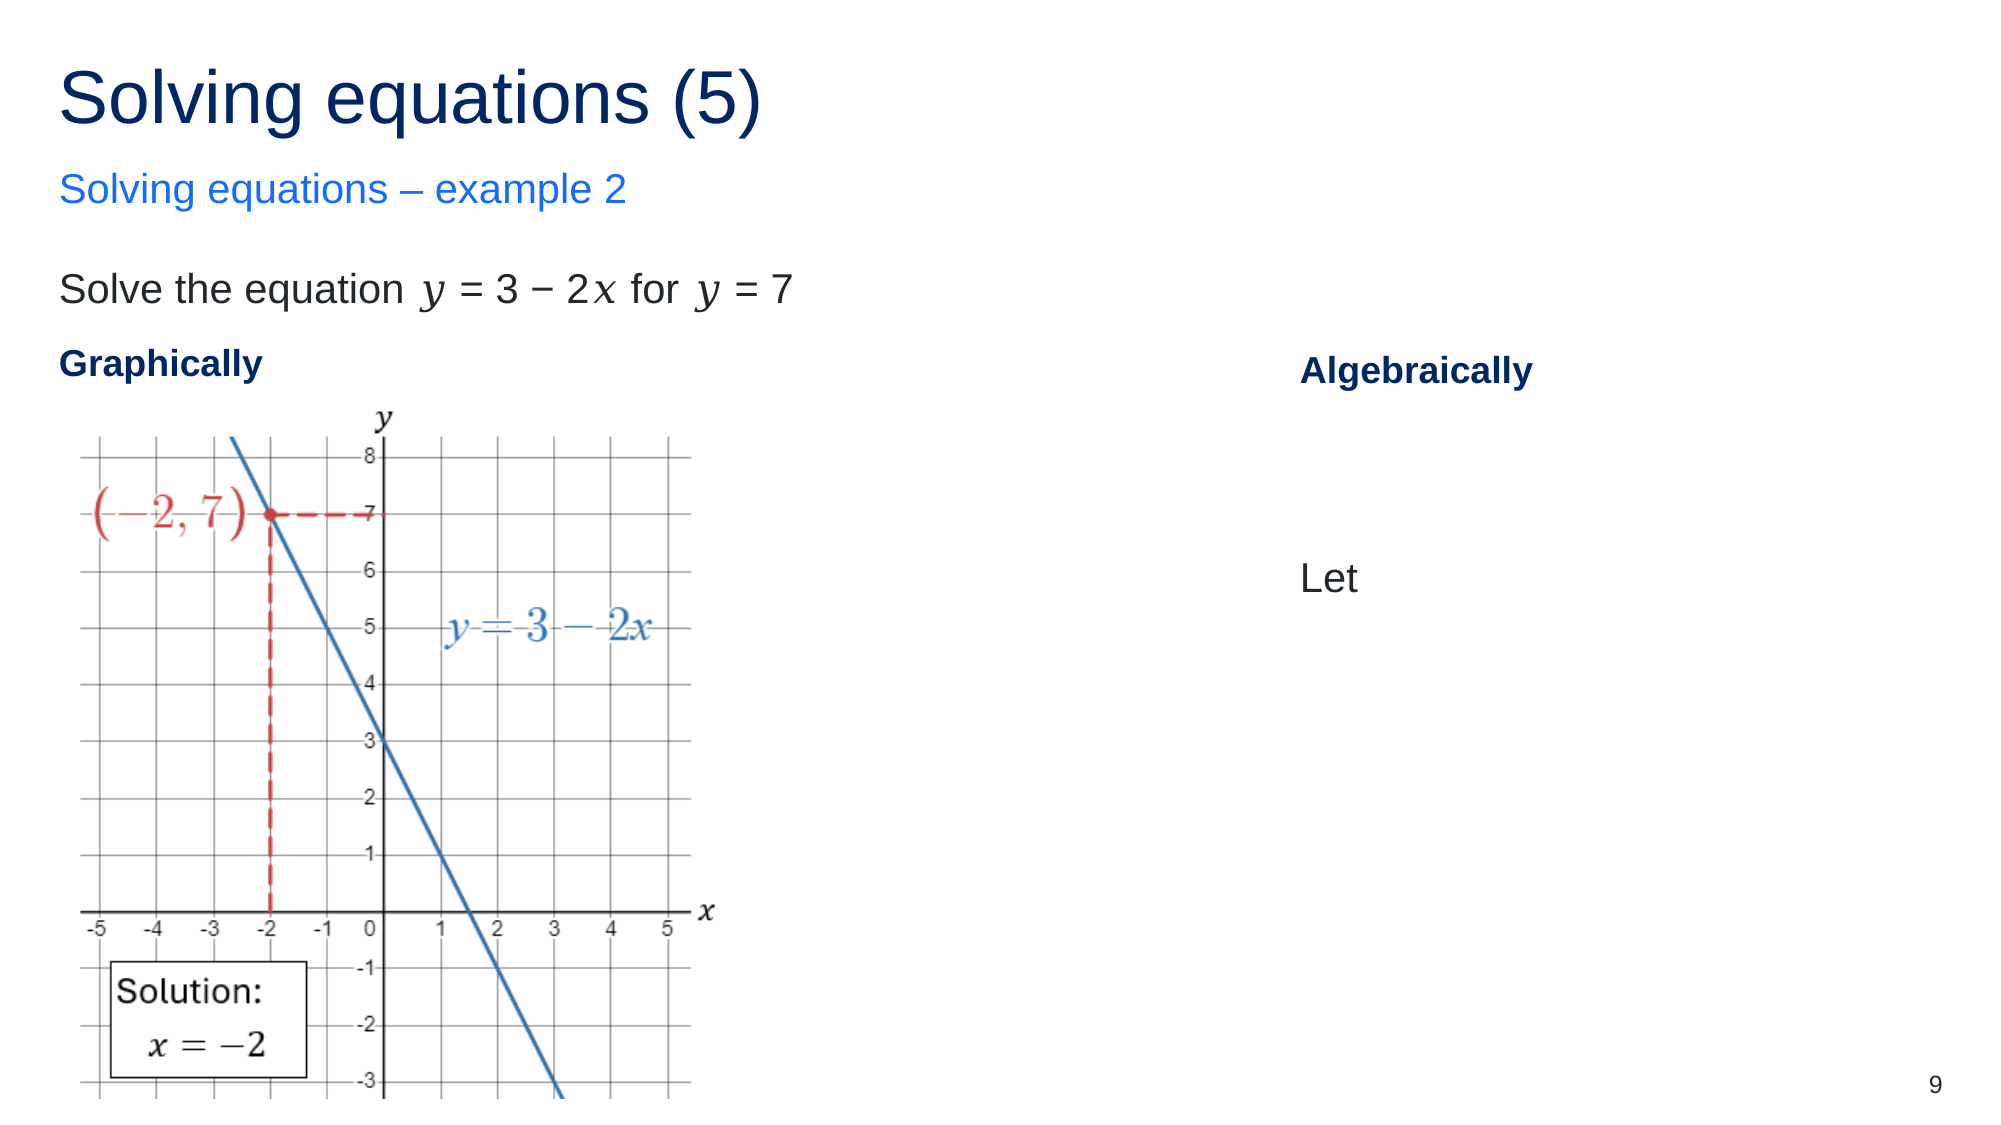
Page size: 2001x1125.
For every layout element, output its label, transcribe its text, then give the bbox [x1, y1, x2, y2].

slide_number 9 [1824, 1068, 1943, 1099]
text_box Graphically [59, 338, 522, 398]
list Solve the equation 𝑦 = 3 − 2𝑥 for 𝑦 = 7 [59, 236, 1943, 309]
title Solving equations (5) [59, 59, 1943, 149]
list Solving equations – example 2 [59, 161, 1943, 212]
picture [79, 404, 718, 1099]
text_box Algebraically [1299, 338, 1602, 398]
